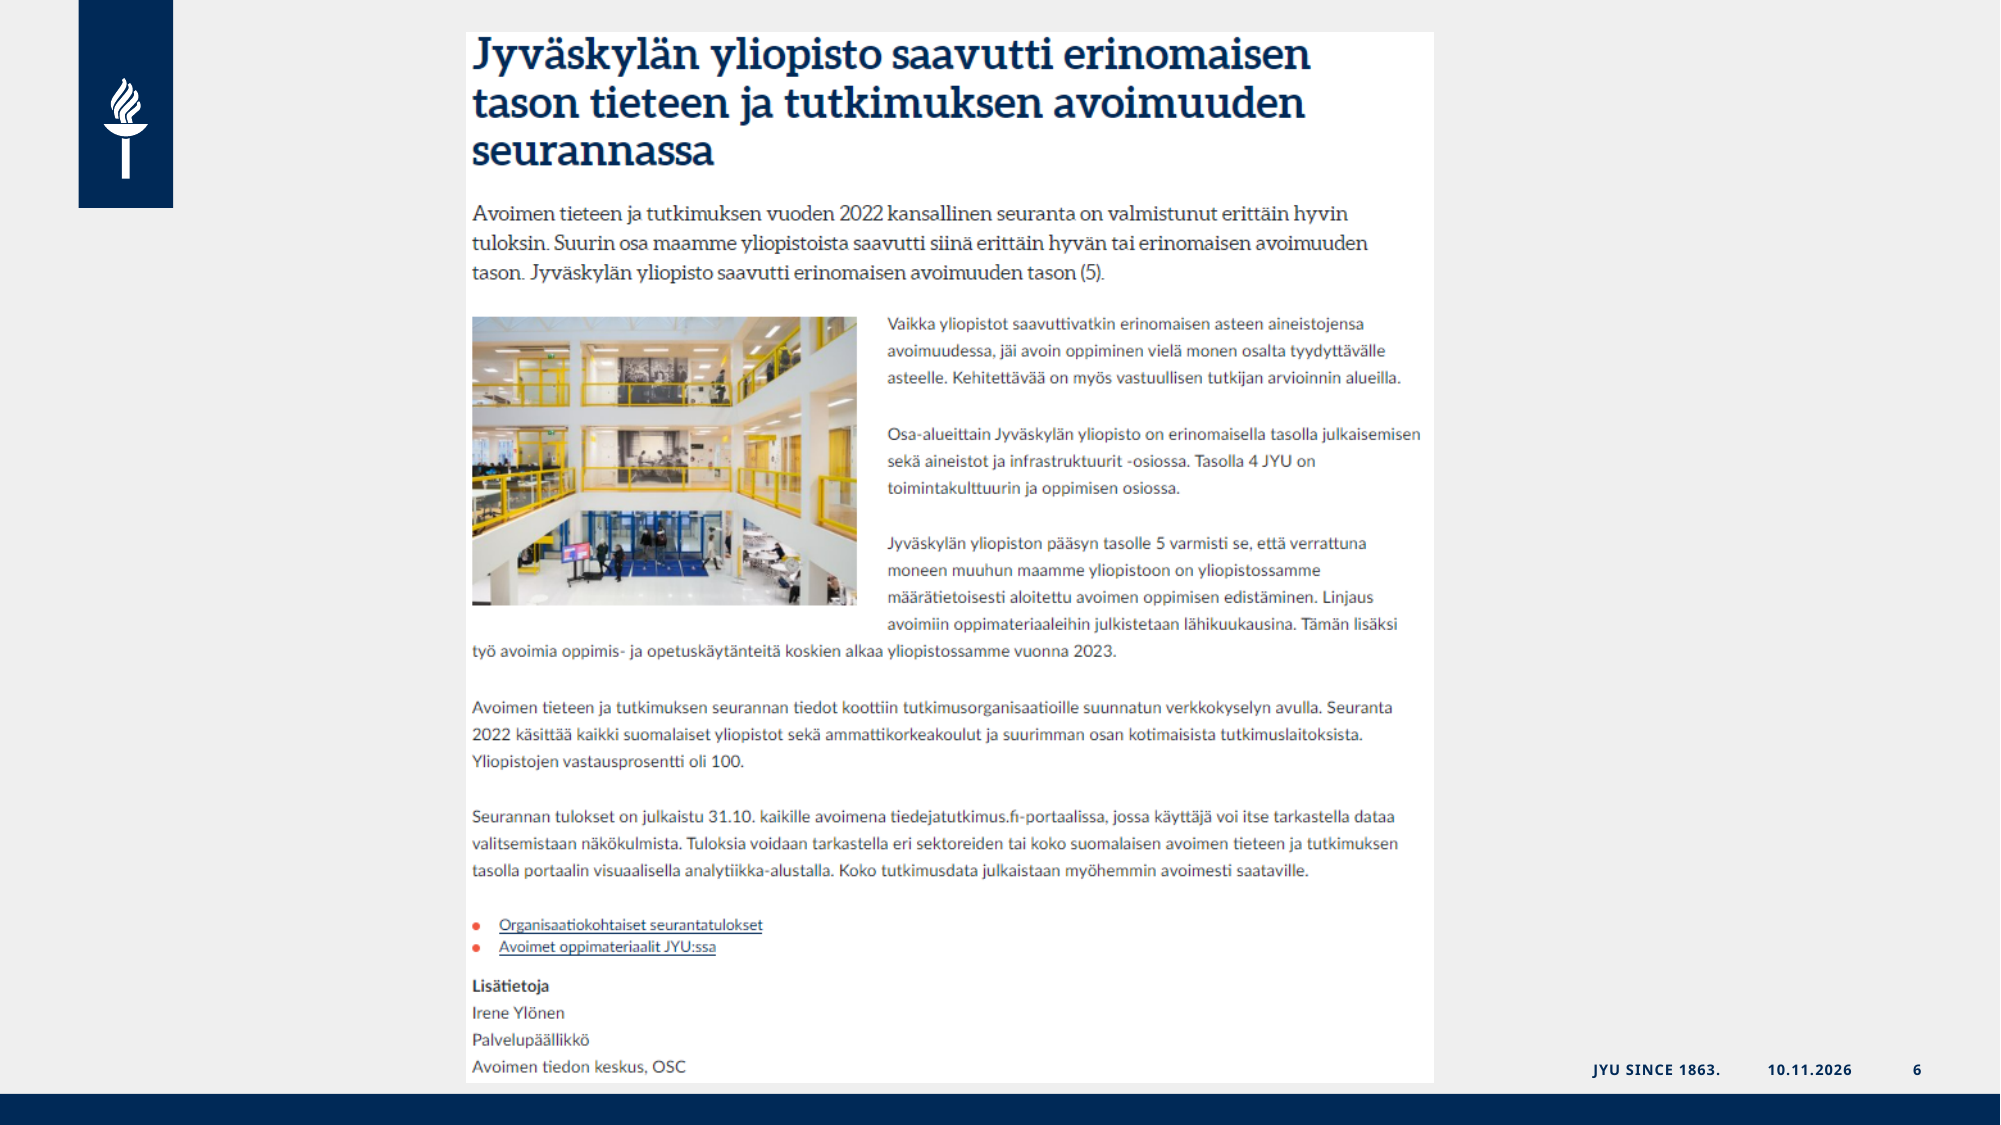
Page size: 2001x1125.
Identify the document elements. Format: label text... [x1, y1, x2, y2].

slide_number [1721, 1058, 1850, 1083]
slide_number 6 [1850, 1058, 1922, 1083]
footer JYU Since 1863. [1434, 1058, 1721, 1083]
picture [466, 32, 1434, 1083]
